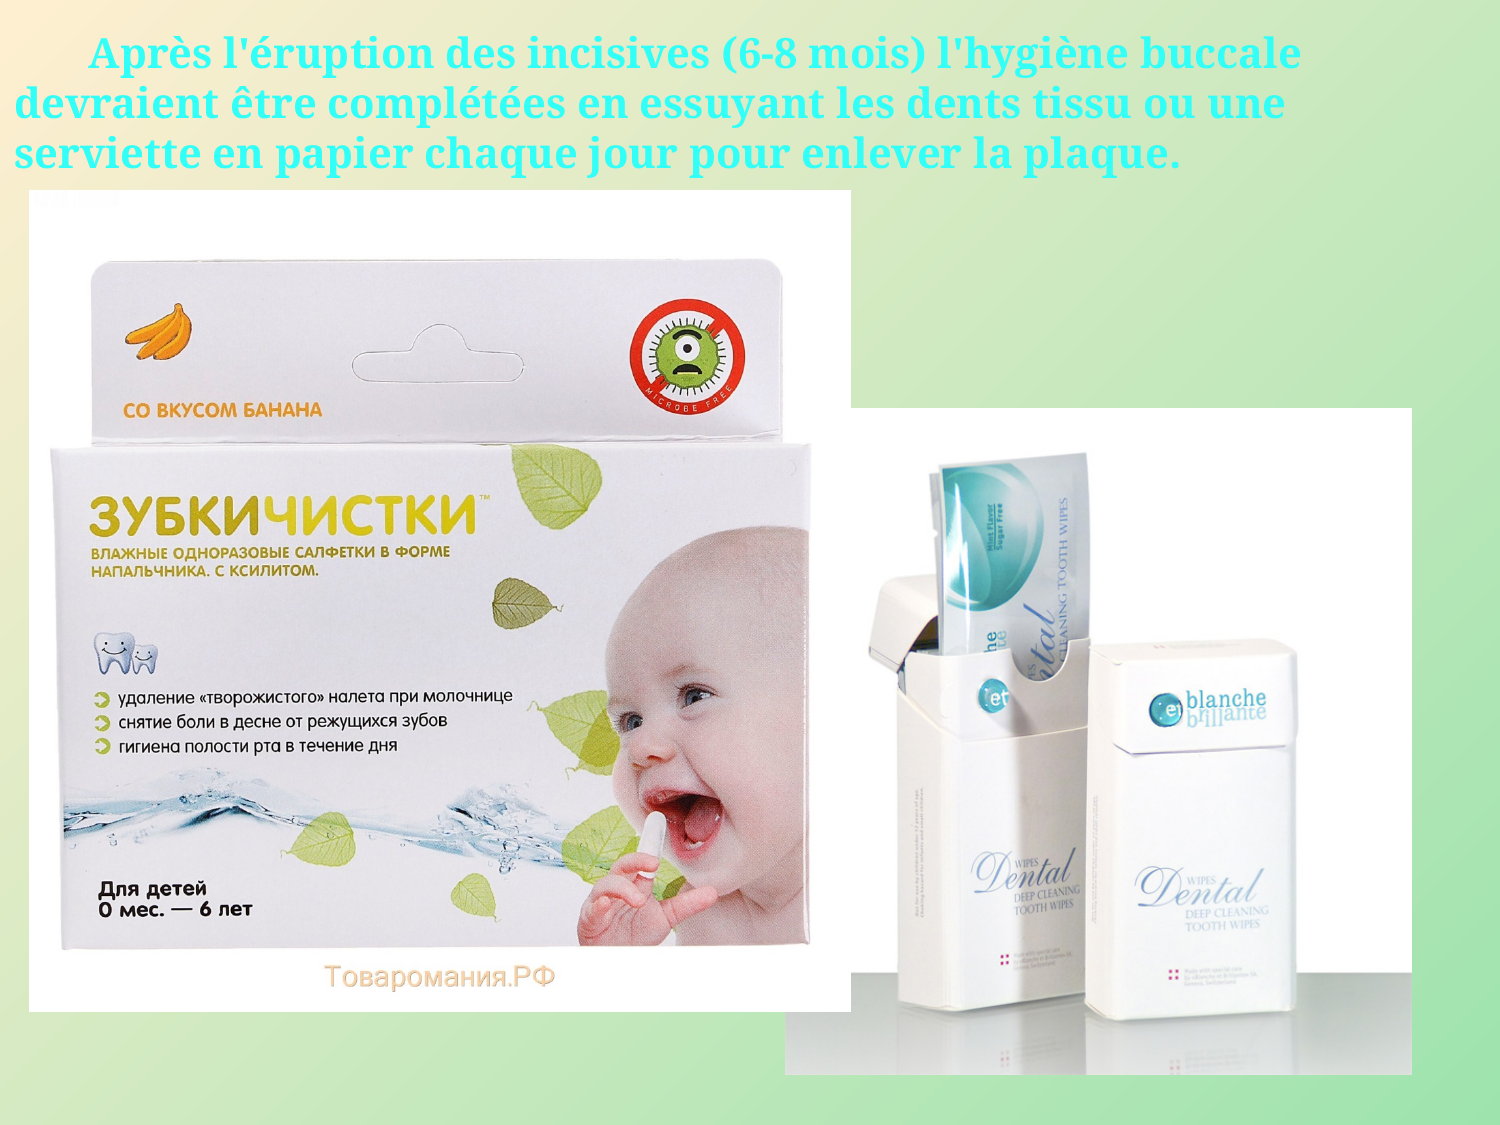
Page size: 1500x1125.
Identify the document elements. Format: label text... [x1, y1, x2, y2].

text_box Après l'éruption des incisives (6-8 mois) l'hygiène buccale devraient être complétées en essuyant les dents tissu ou une serviette en papier chaque jour pour enlever la plaque. [0, 19, 1471, 184]
picture [29, 189, 1413, 1076]
